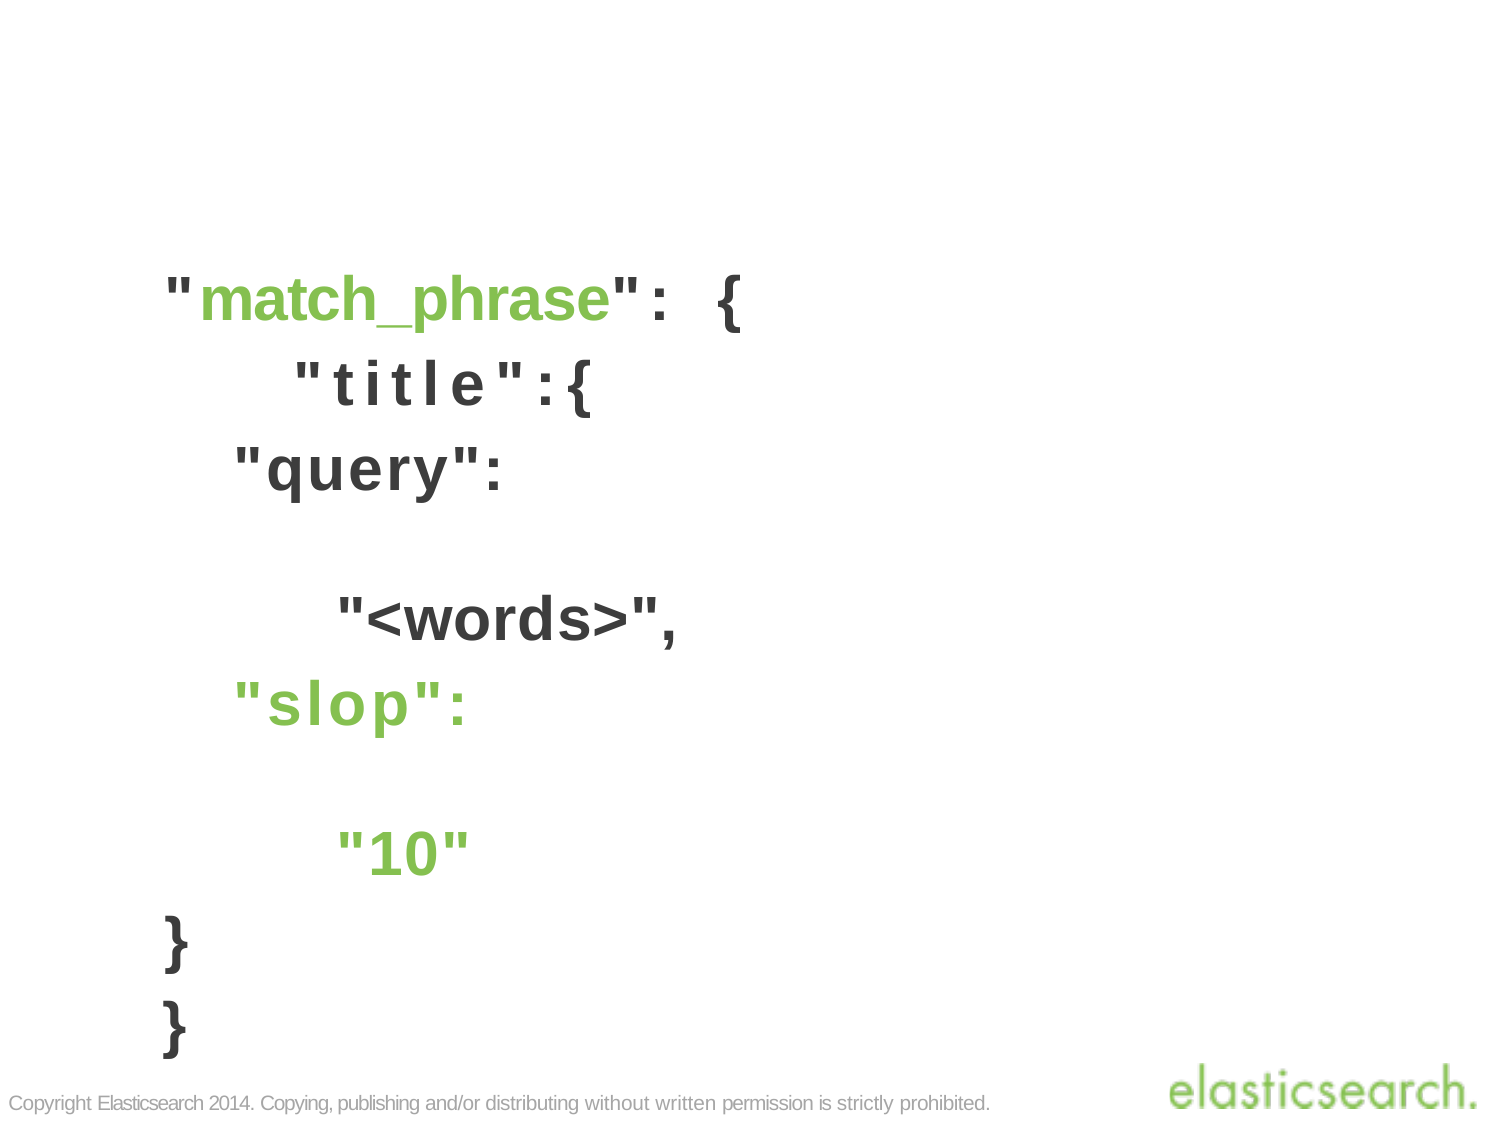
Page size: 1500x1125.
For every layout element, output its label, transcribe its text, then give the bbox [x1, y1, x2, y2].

picture [1169, 1063, 1477, 1109]
text_box "match_phrase": { "title": { "query": "<words>", "slop": "10" } } [162, 246, 992, 1013]
footer Copyright Elasticsearch 2014. Copying, publishing and/or distributing without written permission is strictly prohibited. [6, 1013, 1001, 1125]
